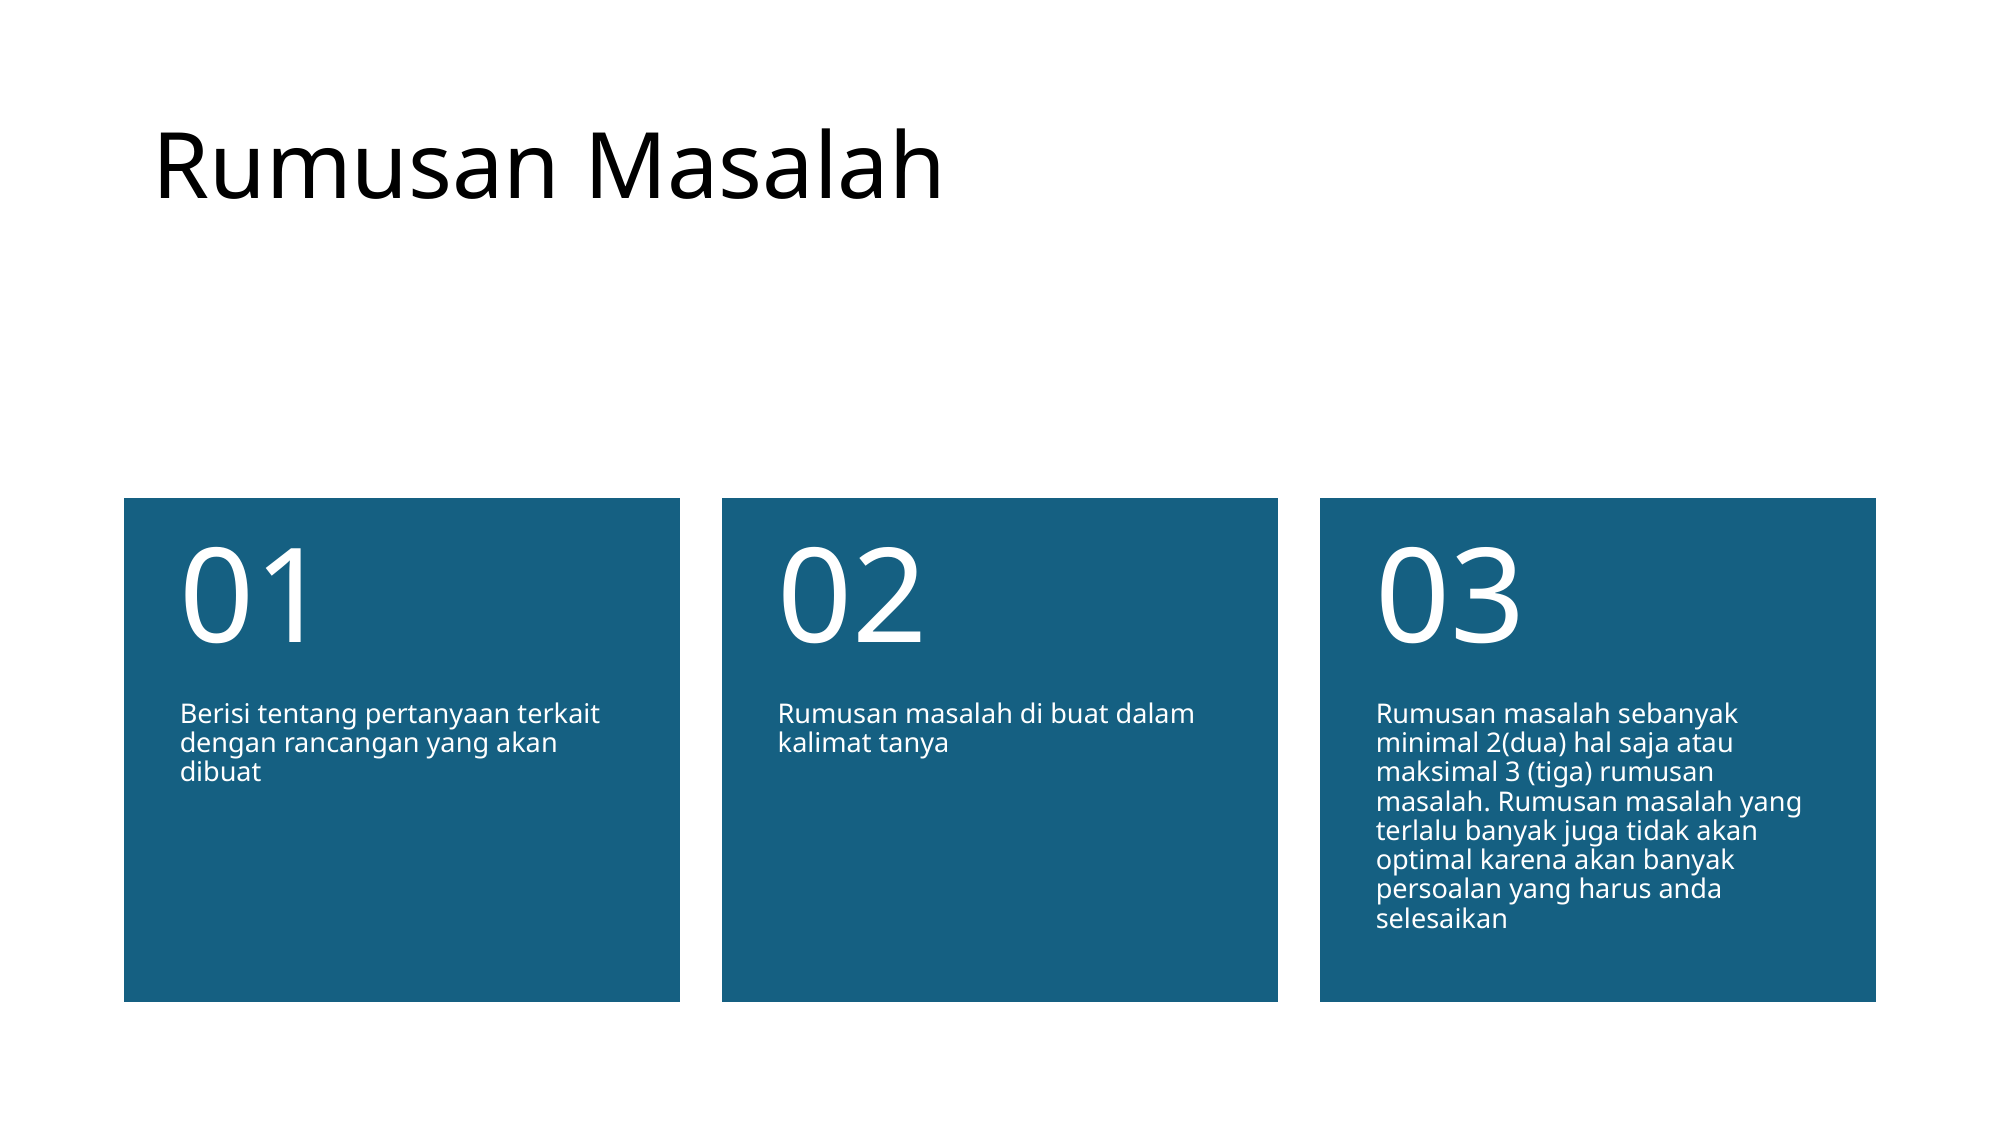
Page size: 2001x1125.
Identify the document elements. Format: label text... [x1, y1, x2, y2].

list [124, 499, 1876, 1001]
title Rumusan Masalah [137, 59, 1863, 278]
